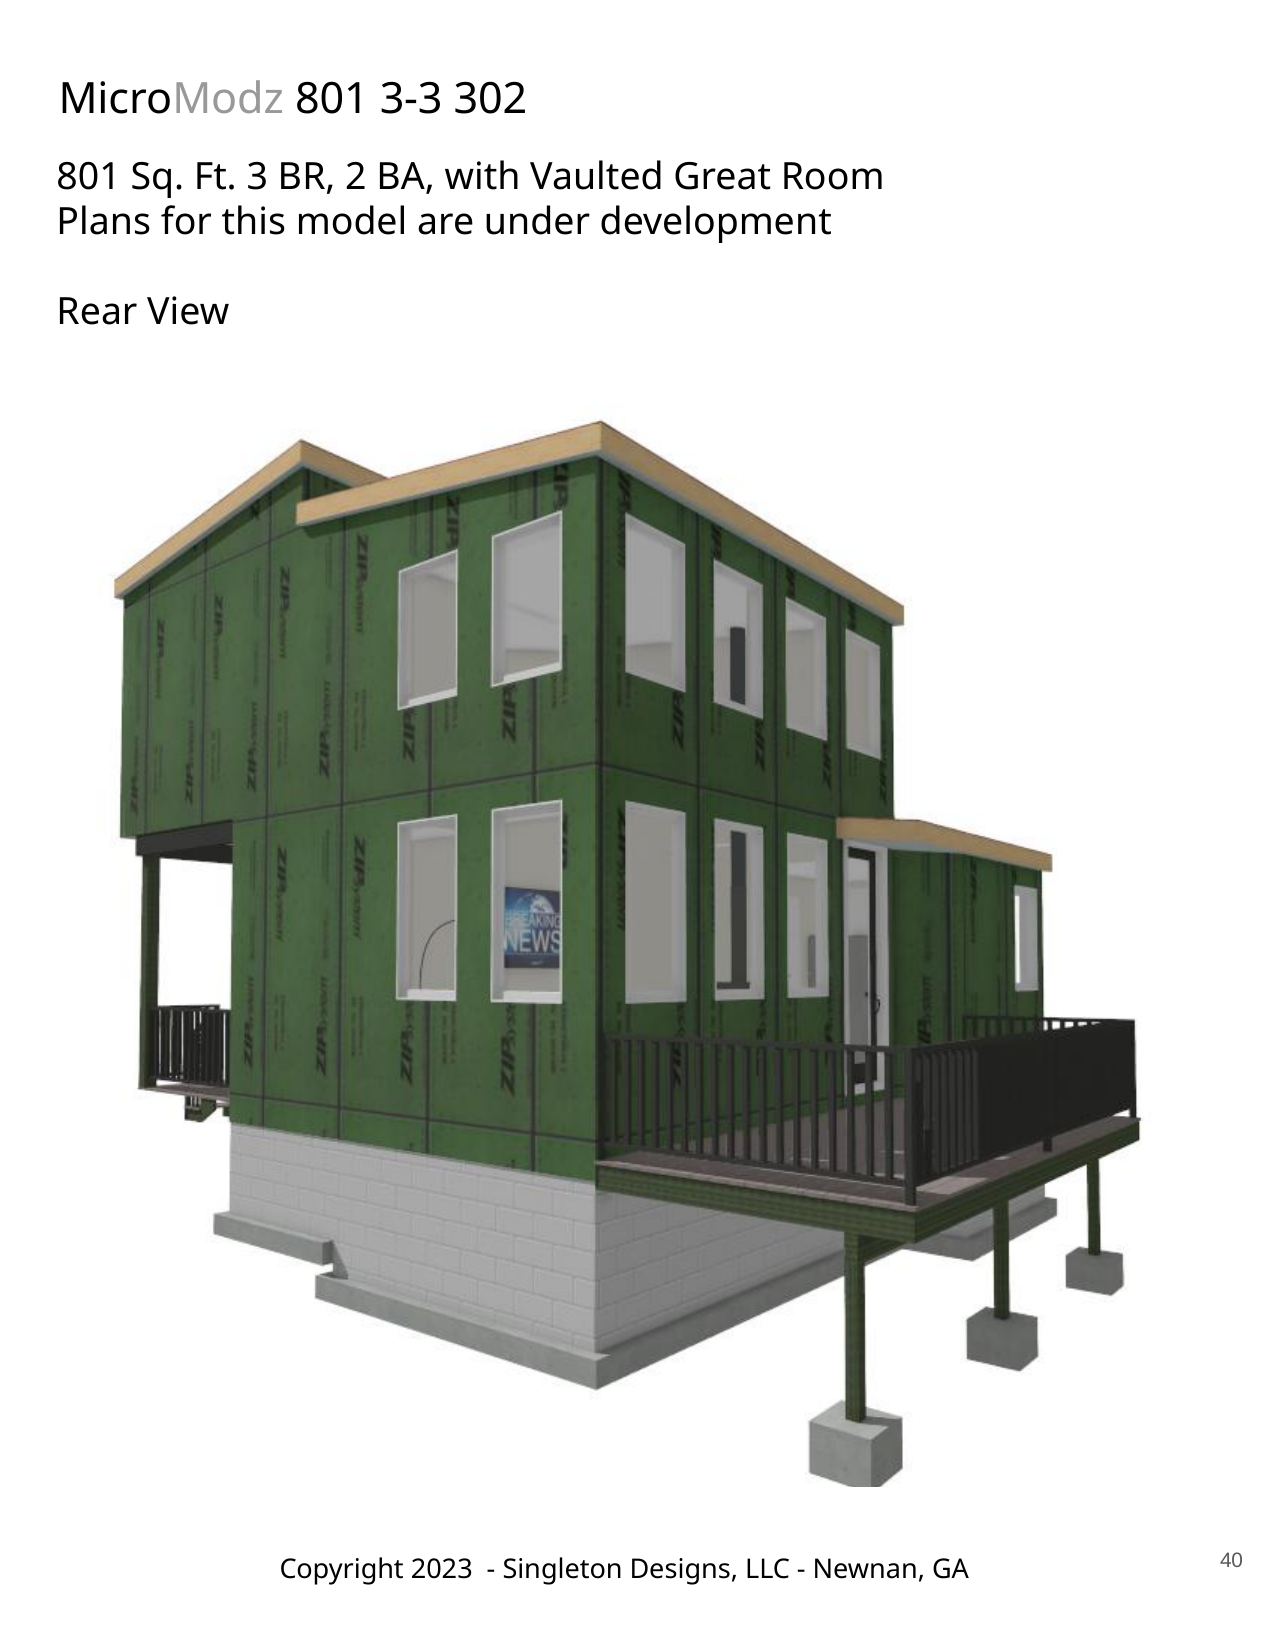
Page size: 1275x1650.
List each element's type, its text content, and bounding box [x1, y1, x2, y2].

text_box 801 Sq. Ft. 3 BR, 2 BA, with Vaulted Great Room Plans for this model are under development Rear View [41, 136, 1232, 360]
slide_number ‹#› [1181, 1495, 1258, 1623]
title MicroModz 801 3-3 302 [43, 55, 1232, 136]
picture [73, 384, 1189, 1488]
text_box Copyright 2023 - Singleton Designs, LLC - Newnan, GA [66, 1511, 1181, 1600]
